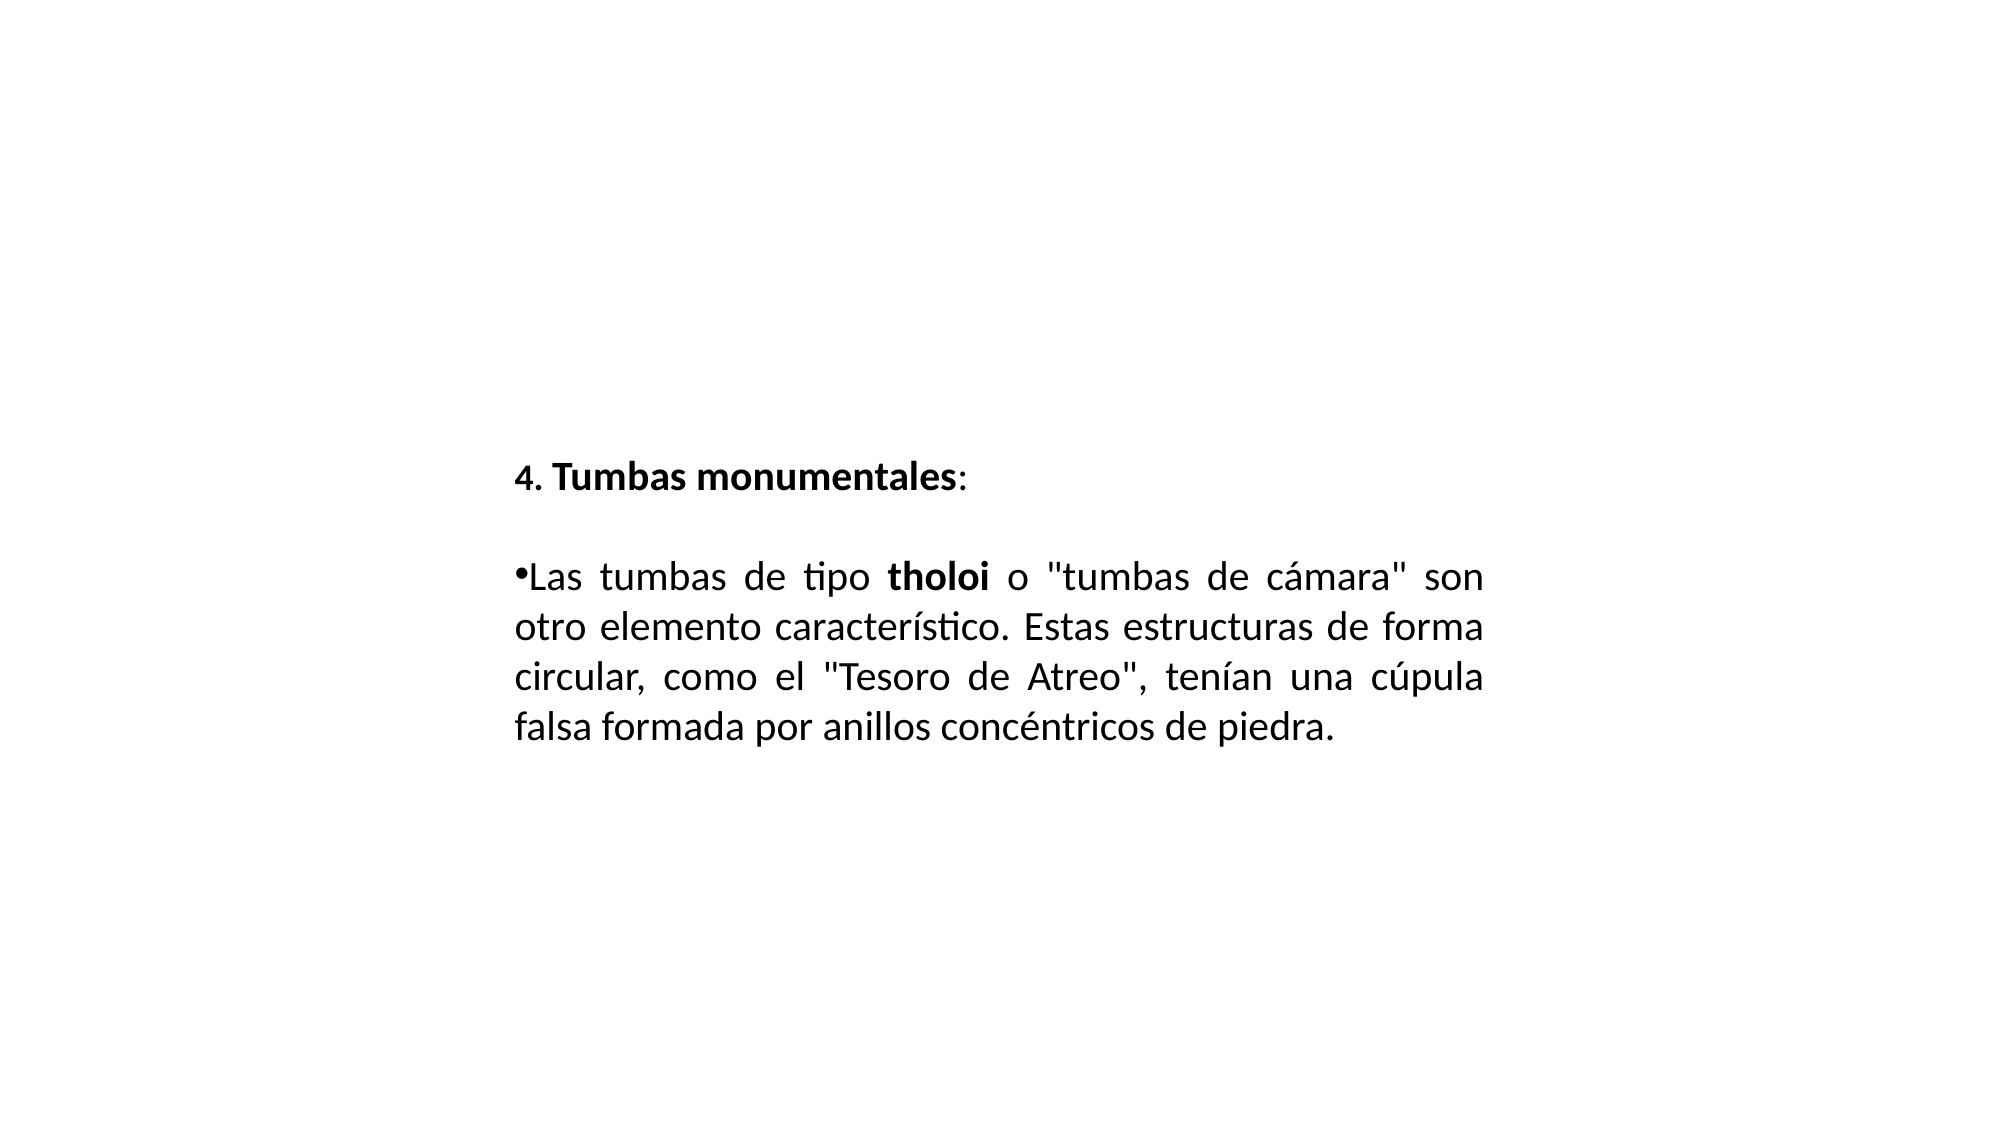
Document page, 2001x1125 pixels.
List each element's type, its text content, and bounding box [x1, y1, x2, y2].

text_box 4. Tumbas monumentales: Las tumbas de tipo tholoi o "tumbas de cámara" son otro elemento característico. Estas estructuras de forma circular, como el "Tesoro de Atreo", tenían una cúpula falsa formada por anillos concéntricos de piedra. [499, 441, 1500, 757]
